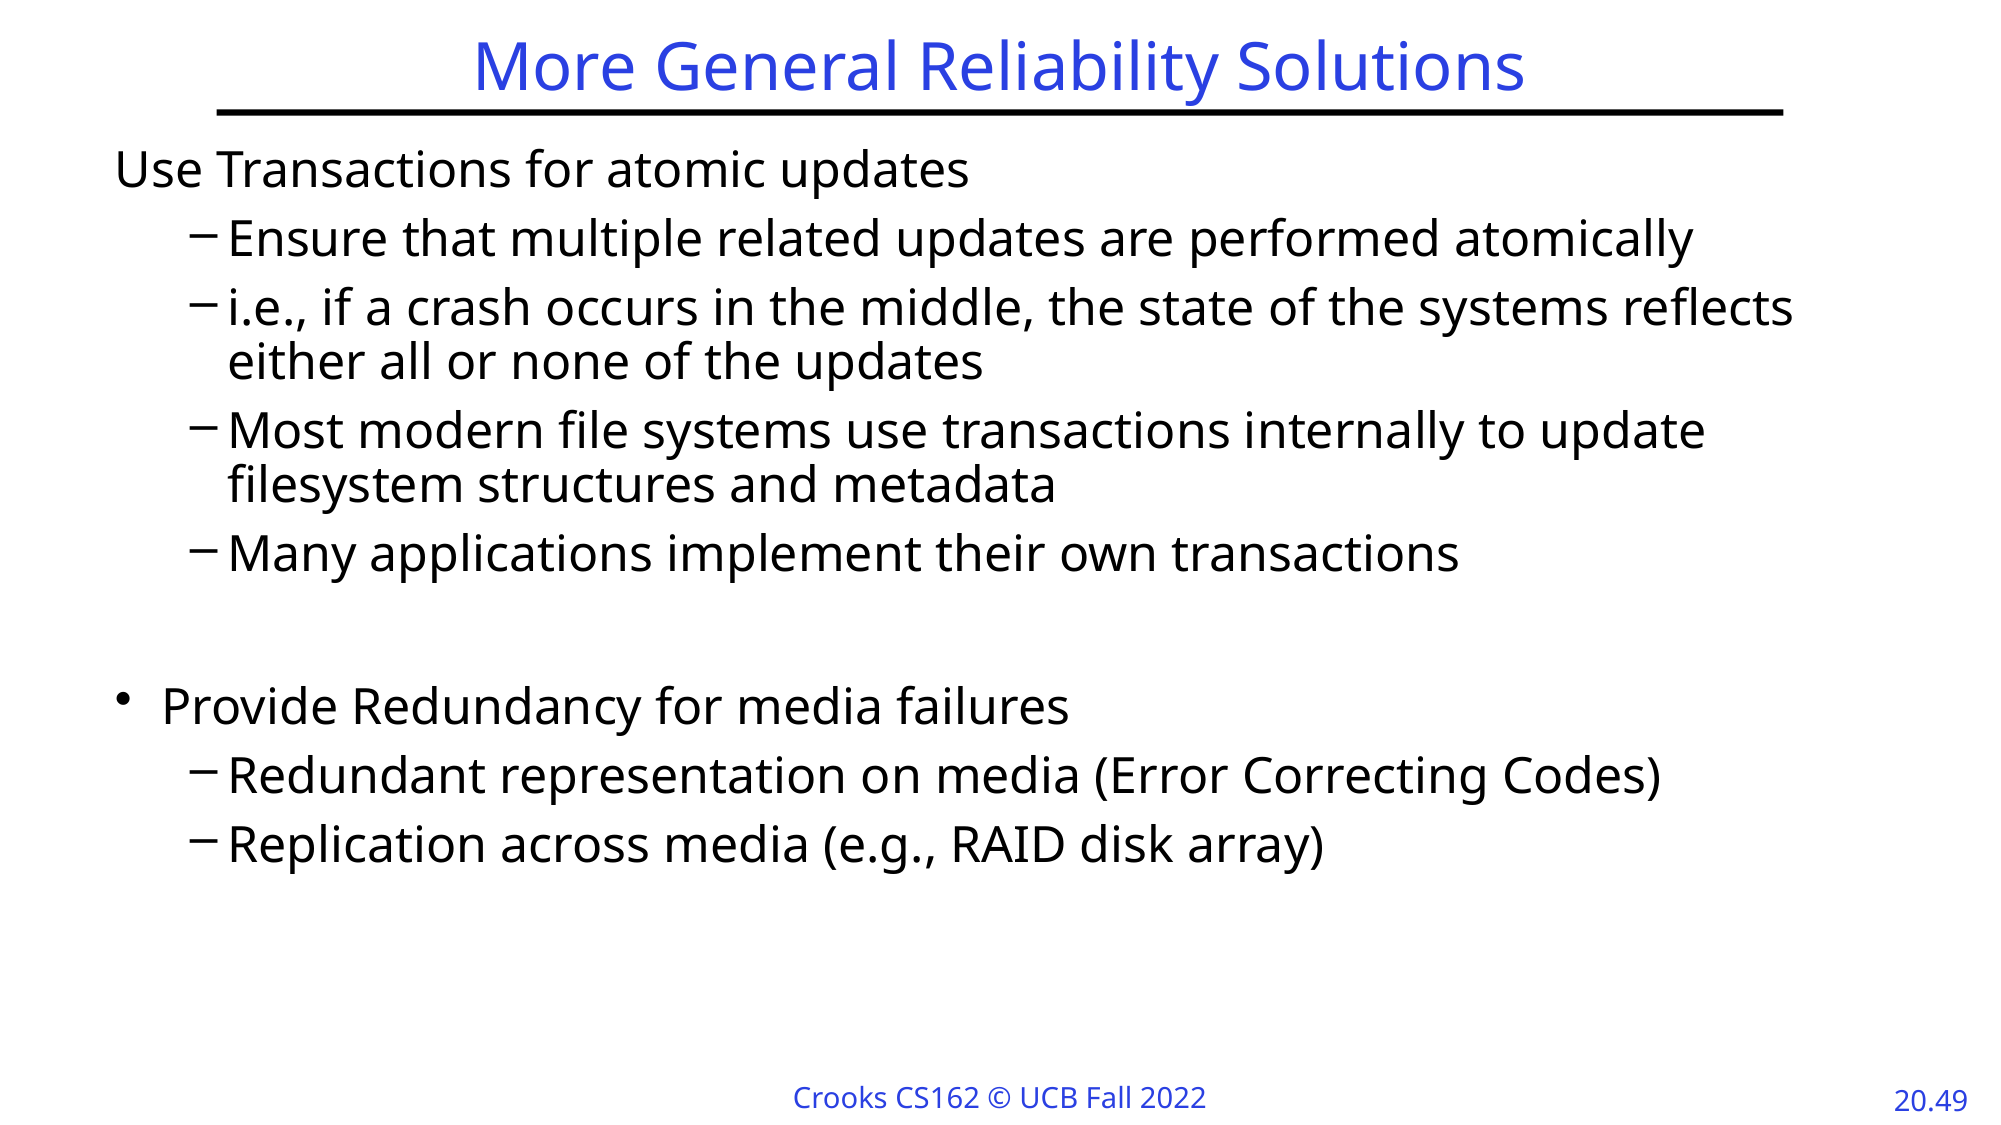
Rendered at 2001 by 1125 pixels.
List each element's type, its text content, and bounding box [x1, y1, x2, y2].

list Use Transactions for atomic updates Ensure that multiple related updates are performed atomically i.e., if a crash occurs in the middle, the state of the systems reflects either all or none of the updates Most modern file systems use transactions internally to update filesystem structures and metadata Many applications implement their own transactions Provide Redundancy for media failures Redundant representation on media (Error Correcting Codes) Replication across media (e.g., RAID disk array) [99, 137, 1925, 1025]
title More General Reliability Solutions [216, 24, 1784, 113]
